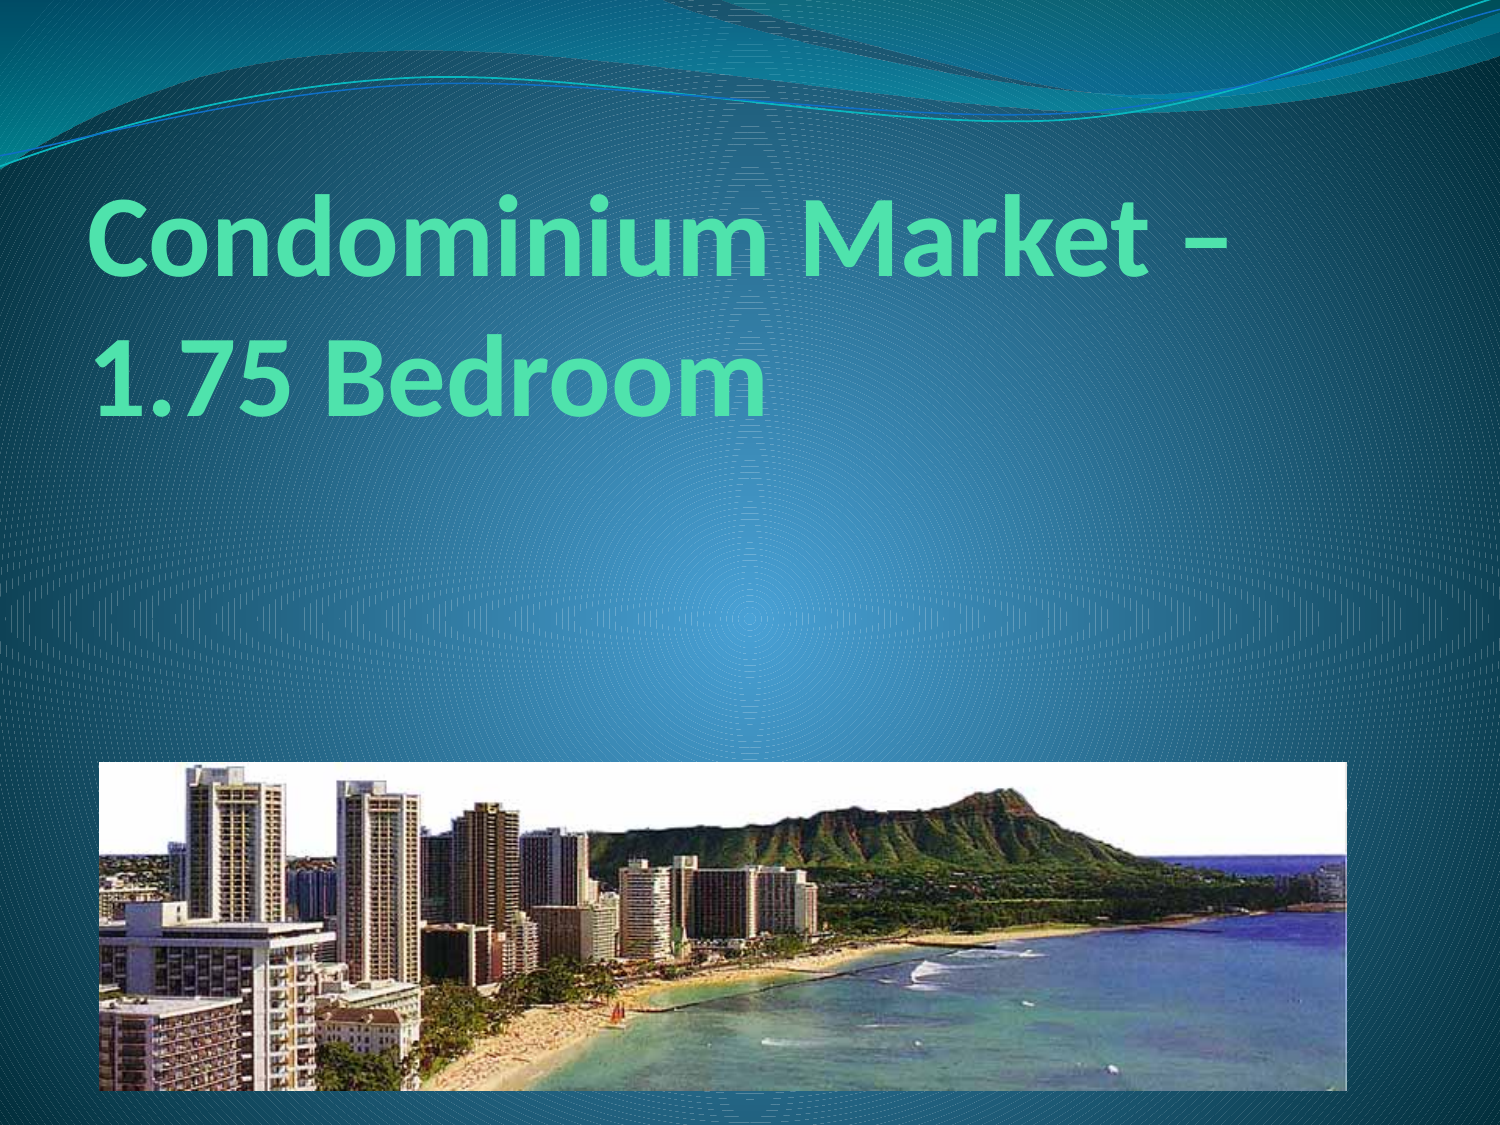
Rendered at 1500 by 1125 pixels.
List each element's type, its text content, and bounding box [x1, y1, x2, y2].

picture [99, 762, 1348, 1091]
title Condominium Market – 1.75 Bedroom [86, 215, 1363, 440]
